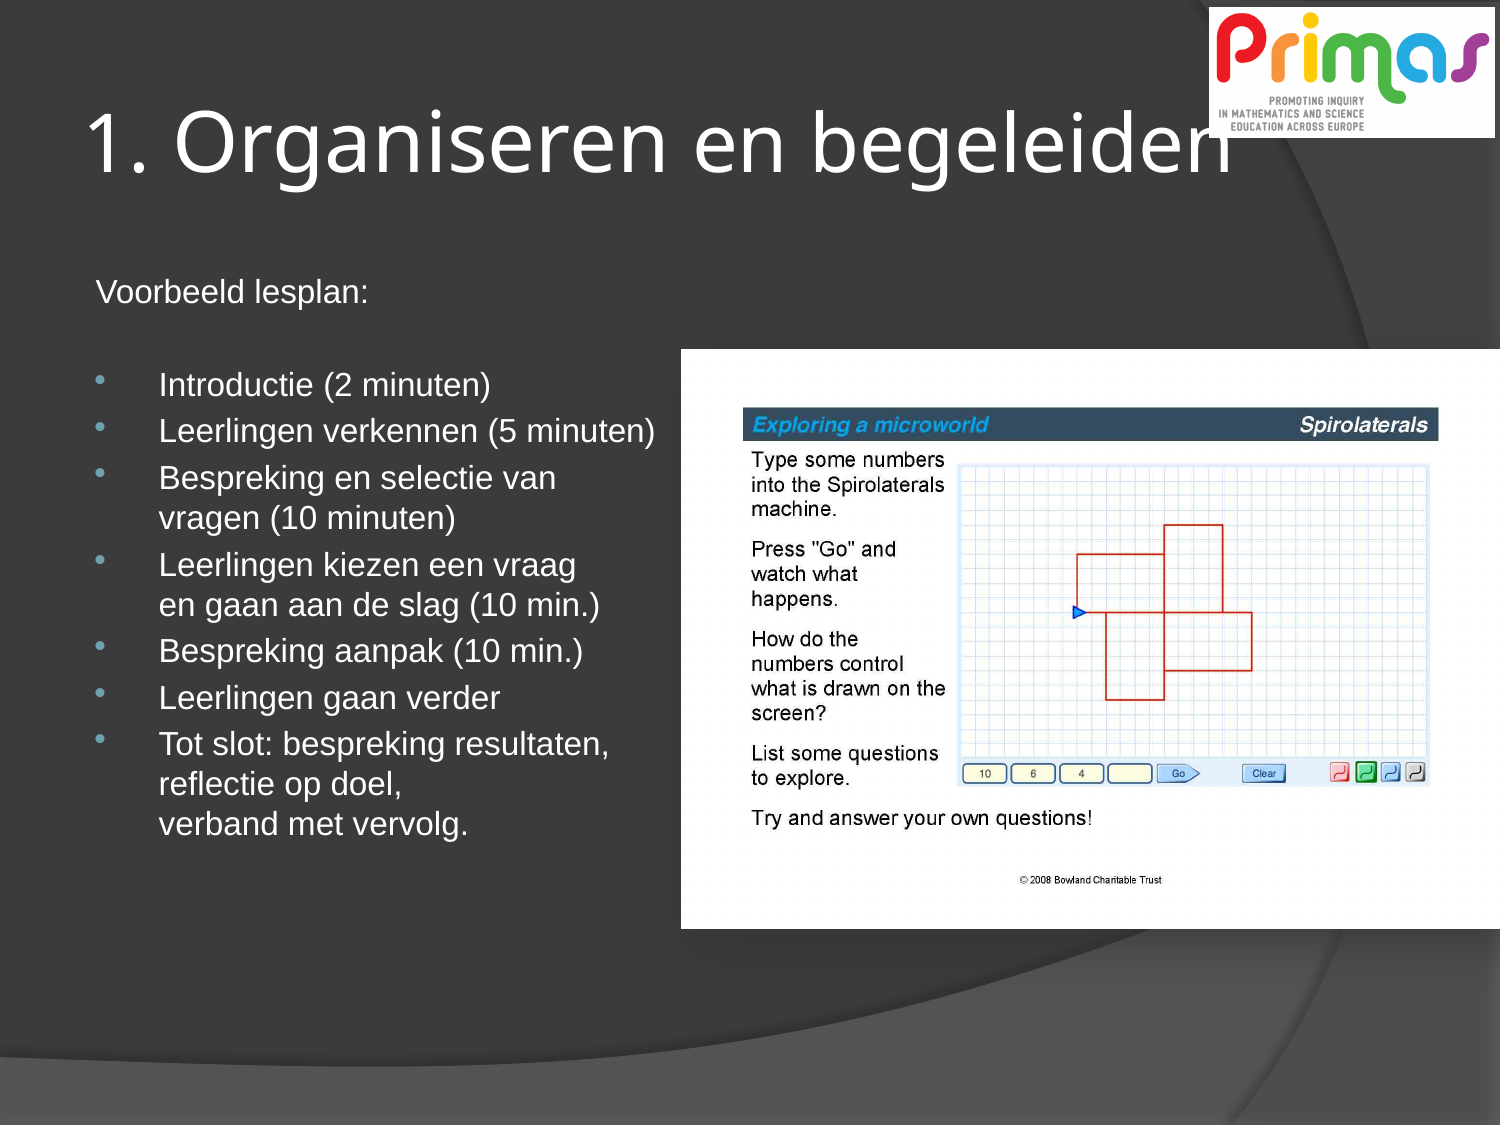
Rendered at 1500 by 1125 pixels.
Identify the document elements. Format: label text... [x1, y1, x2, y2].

title 1. Organiseren en begeleiden [75, 45, 1300, 233]
picture [1208, 6, 1495, 138]
list Voorbeeld lesplan: Introductie (2 minuten) Leerlingen verkennen (5 minuten) Bespreking en selectie van vragen (10 minuten) Leerlingen kiezen een vraag en gaan aan de slag (10 min.) Bespreking aanpak (10 min.) Leerlingen gaan verder Tot slot: bespreking resultaten, reflectie op doel, verband met vervolg. [75, 262, 1300, 1005]
picture [680, 349, 1500, 929]
